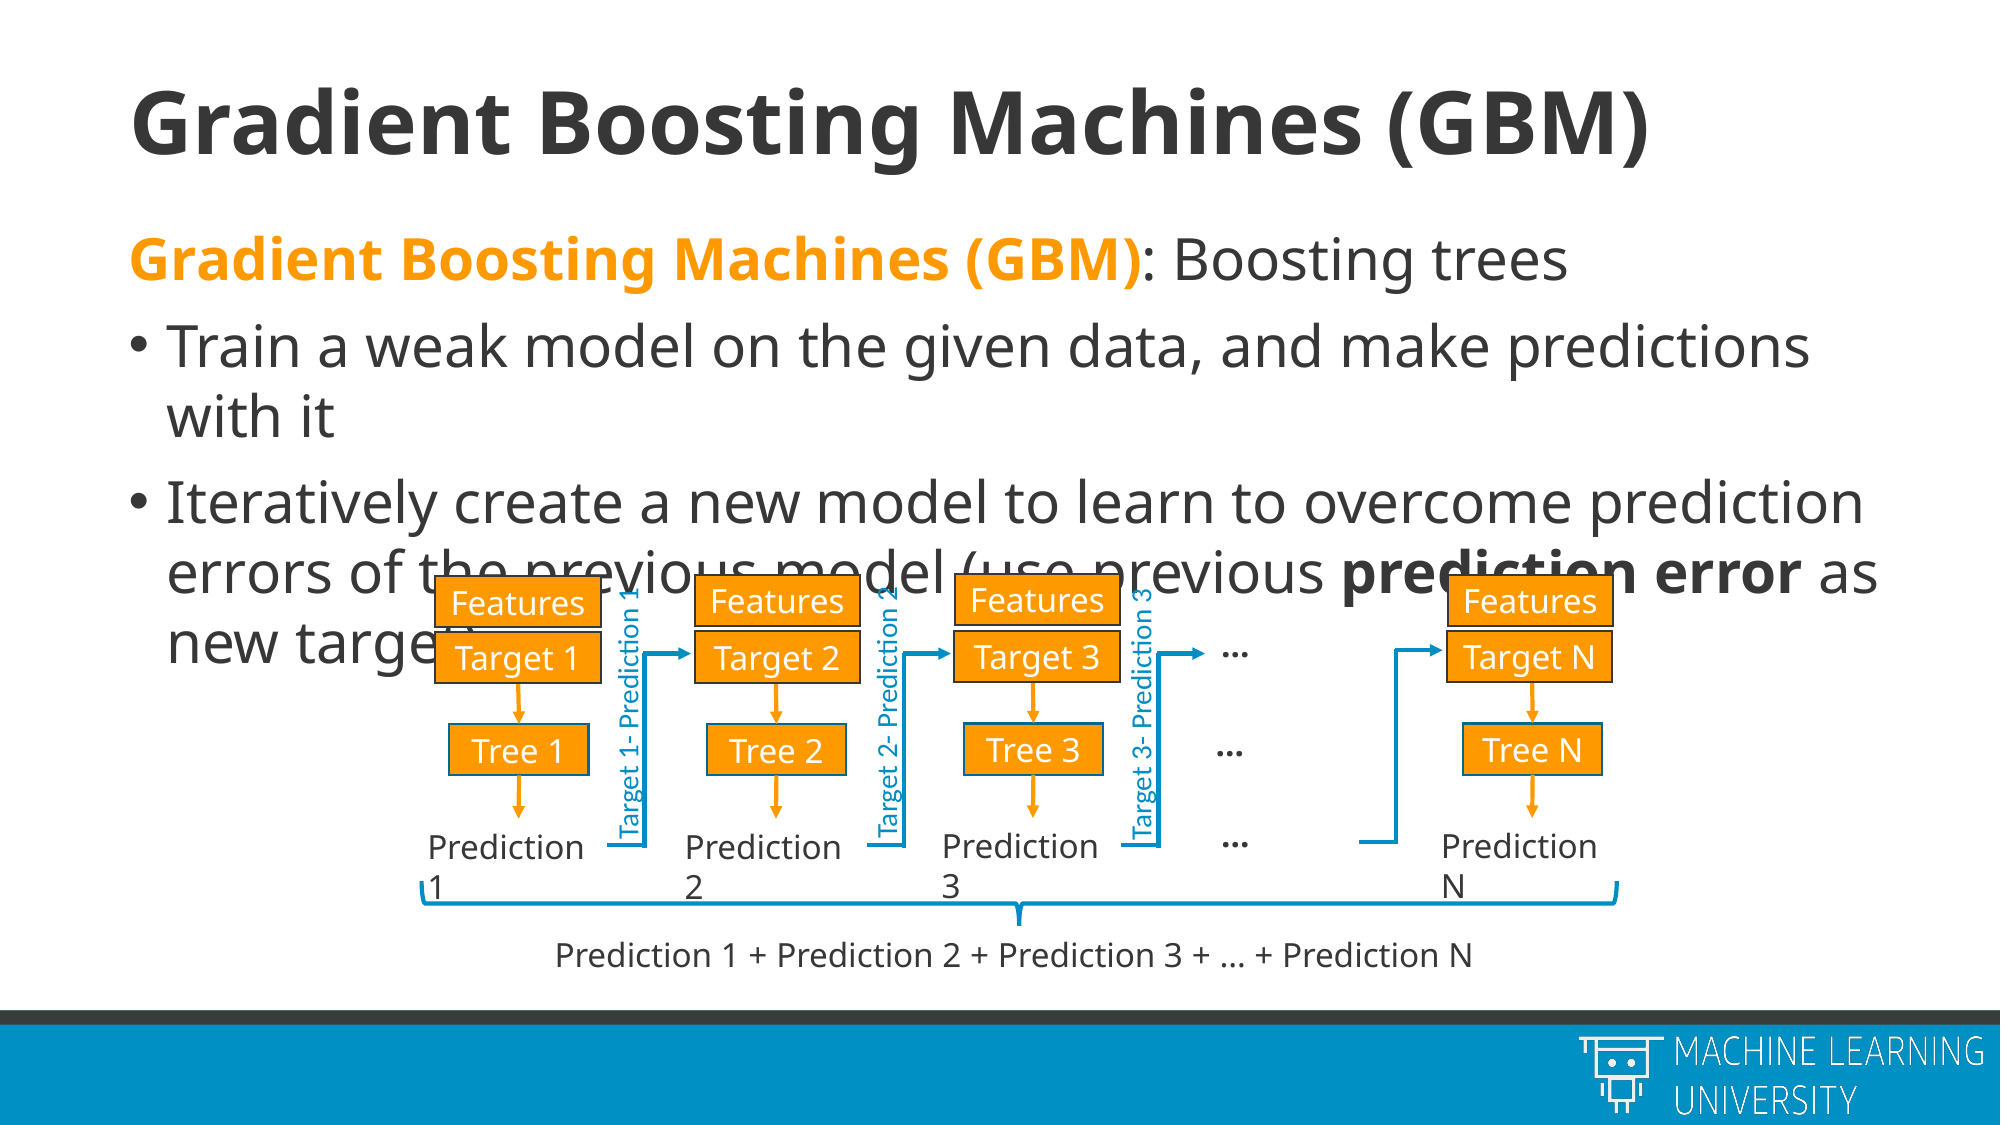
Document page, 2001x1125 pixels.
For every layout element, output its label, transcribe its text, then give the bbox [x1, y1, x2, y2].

picture [1580, 1037, 1664, 1113]
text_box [412, 569, 1639, 983]
picture [1849, 1037, 1861, 1064]
list Gradient Boosting Machines (GBM): Boosting trees Train a weak model on the given data, and make predictions with it Iteratively create a new model to learn to overcome prediction errors of the previous model (use previous prediction error as new target) [113, 214, 1937, 970]
title Gradient Boosting Machines (GBM) [114, 48, 1938, 211]
